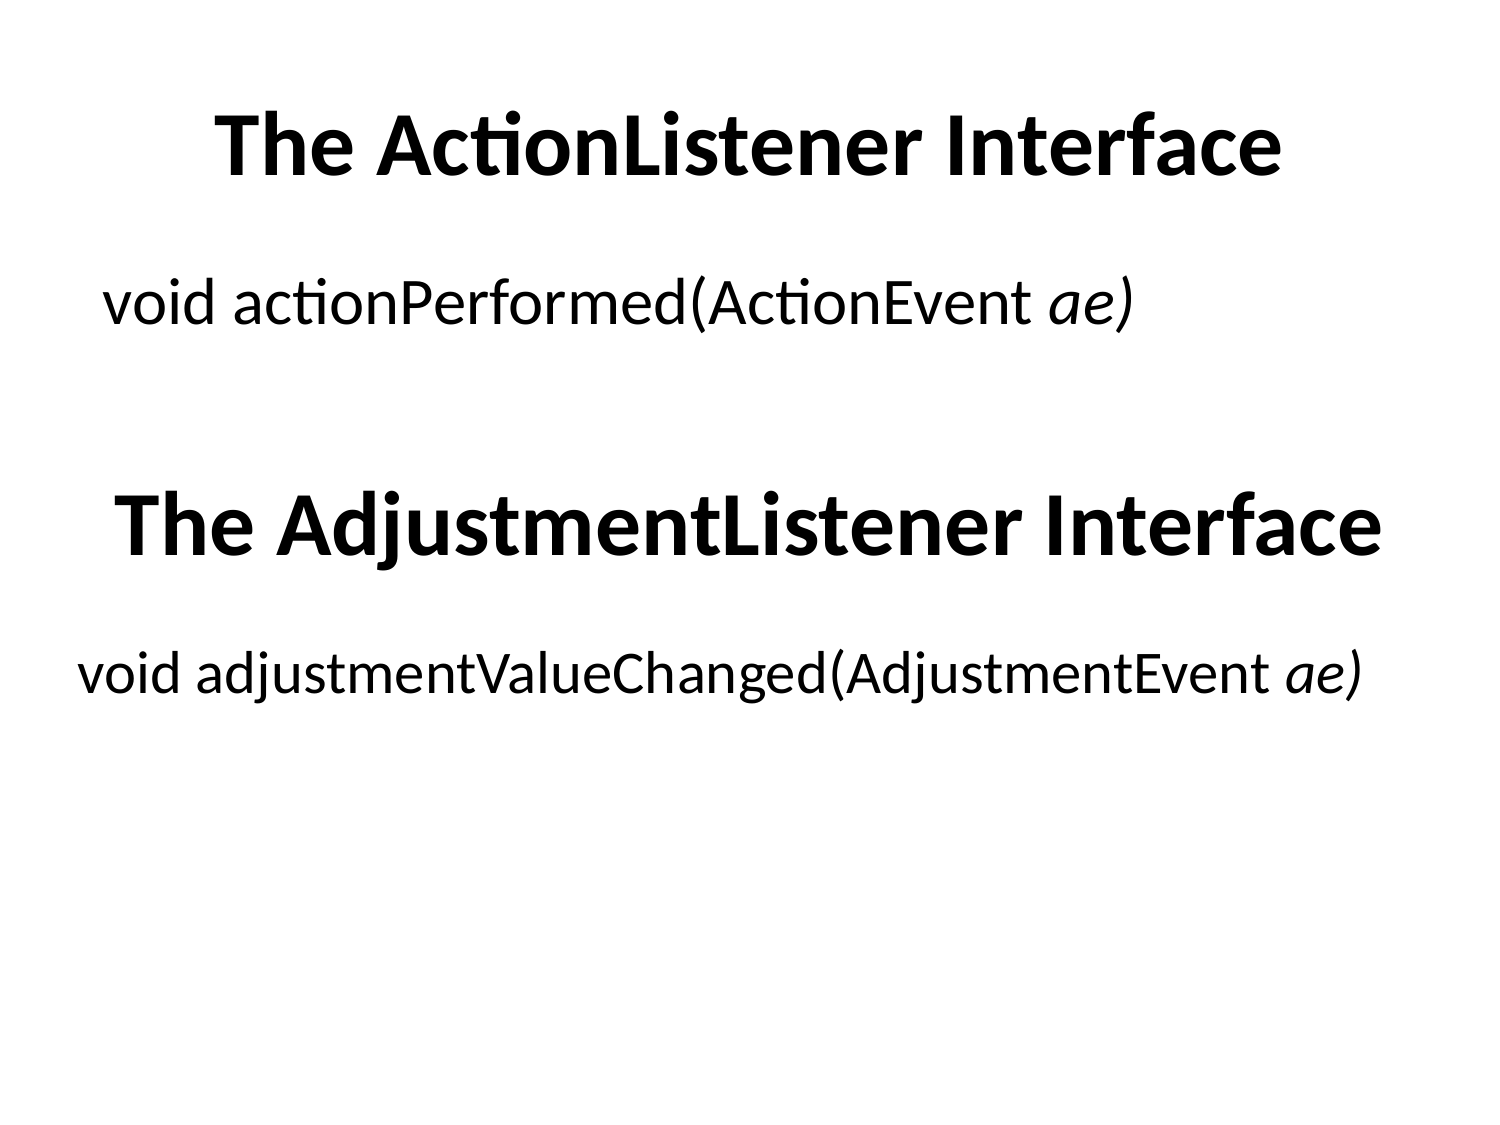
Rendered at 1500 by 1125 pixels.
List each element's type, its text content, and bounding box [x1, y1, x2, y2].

title The ActionListener Interface [75, 45, 1425, 233]
list void adjustmentValueChanged(AdjustmentEvent ae) [62, 624, 1475, 775]
text_box void actionPerformed(ActionEvent ae) [87, 249, 1388, 400]
text_box The AdjustmentListener Interface [74, 425, 1425, 613]
